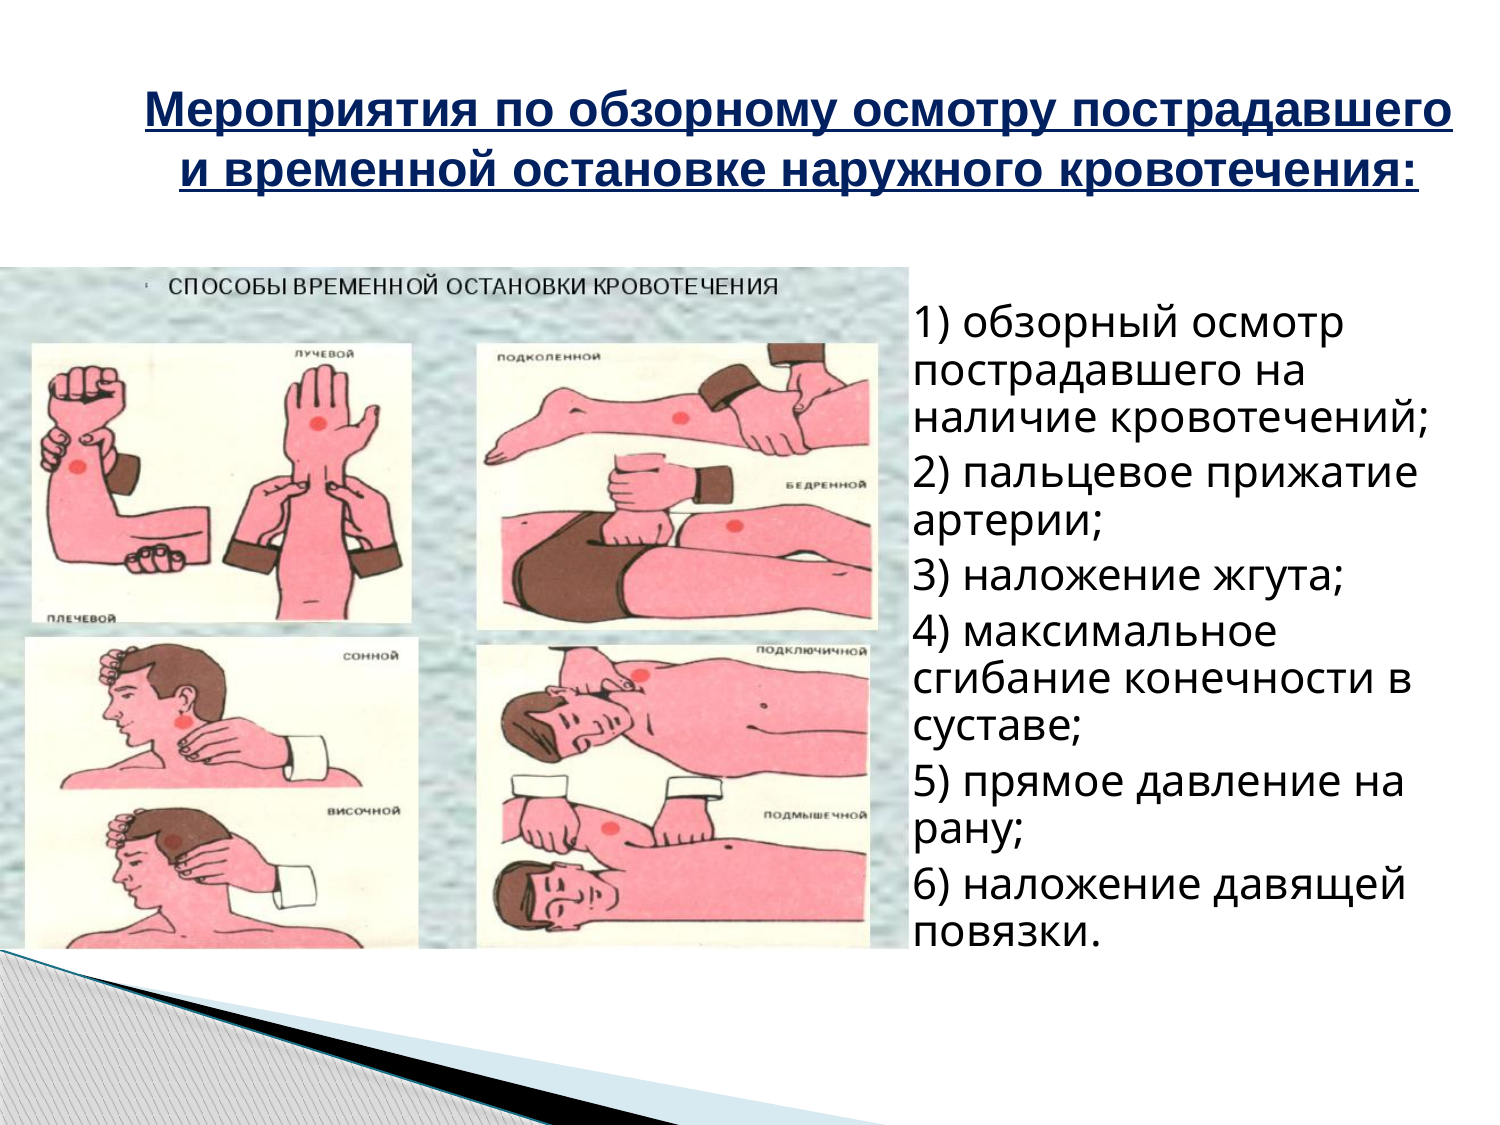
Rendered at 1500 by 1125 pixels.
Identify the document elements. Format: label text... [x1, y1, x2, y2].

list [0, 266, 910, 950]
title Мероприятия по обзорному осмотру пострадавшего и временной остановке наружного кровотечения: [123, 42, 1474, 231]
list 1) обзорный осмотр пострадавшего на наличие кровотечений; 2) пальцевое прижатие артерии; 3) наложение жгута; 4) максимальное сгибание конечности в суставе; 5) прямое давление на рану; 6) наложение давящей повязки. [837, 231, 1500, 975]
